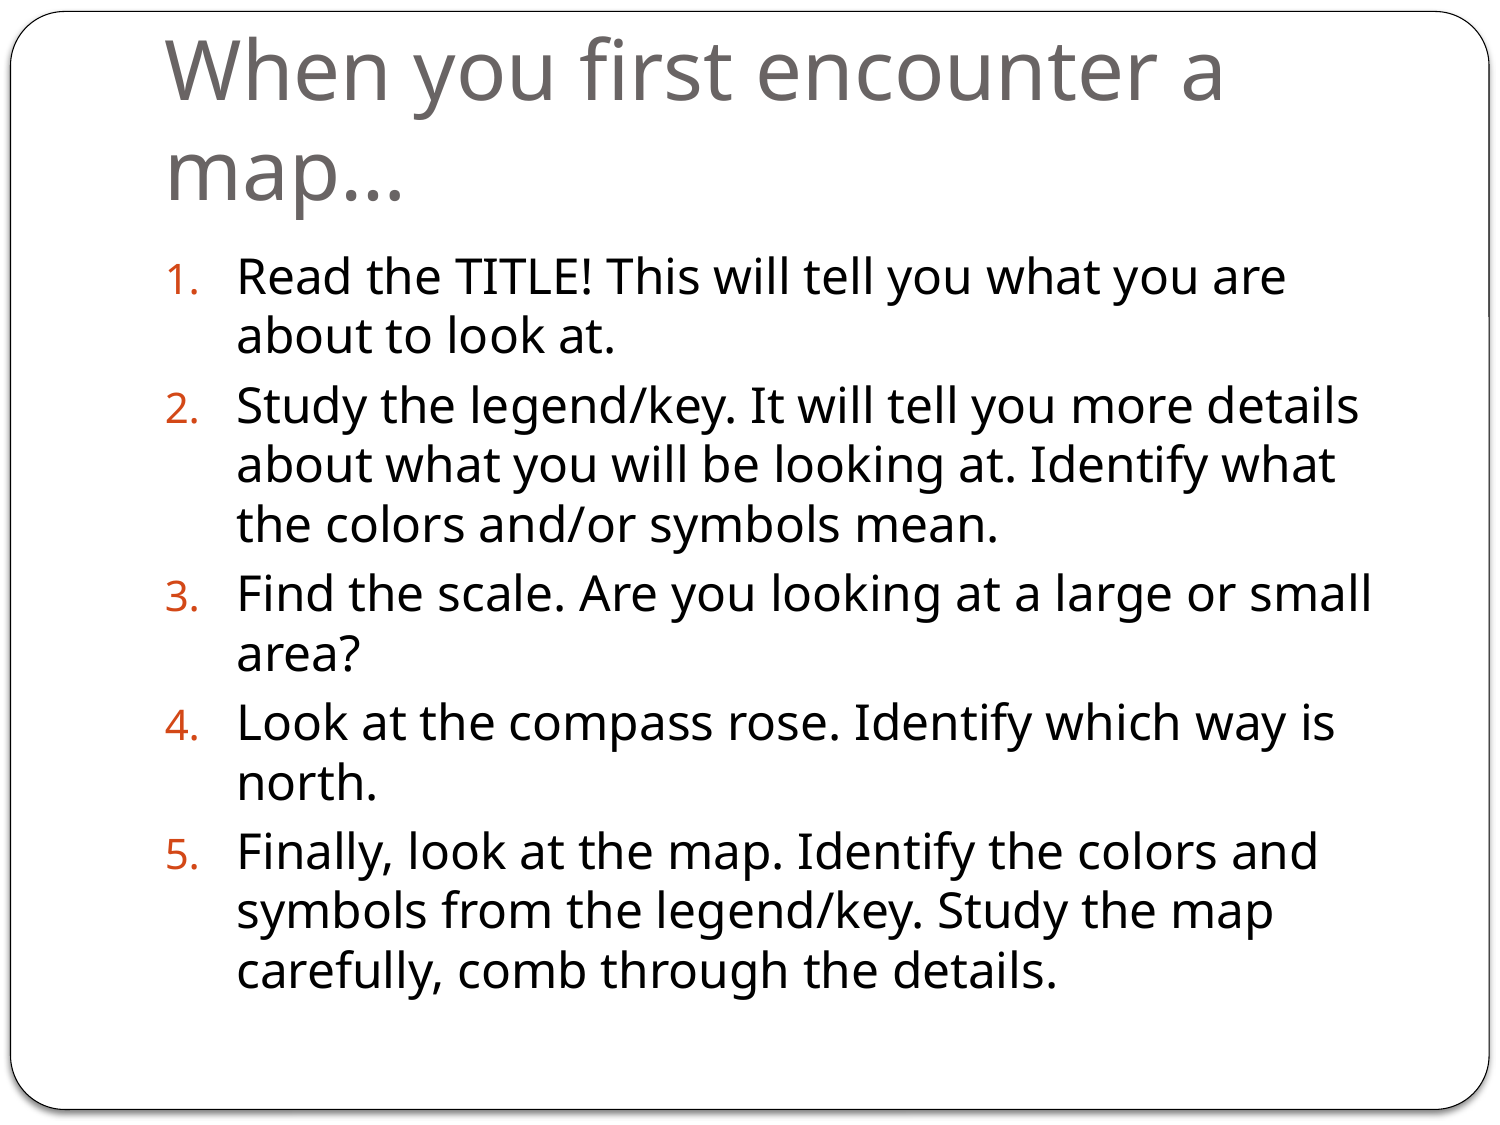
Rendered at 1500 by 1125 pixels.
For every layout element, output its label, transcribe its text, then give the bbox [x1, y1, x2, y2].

title When you first encounter a map… [150, 45, 1425, 233]
list Read the TITLE! This will tell you what you are about to look at. Study the legend/key. It will tell you more details about what you will be looking at. Identify what the colors and/or symbols mean. Find the scale. Are you looking at a large or small area? Look at the compass rose. Identify which way is north. Finally, look at the map. Identify the colors and symbols from the legend/key. Study the map carefully, comb through the details. [150, 237, 1425, 1013]
